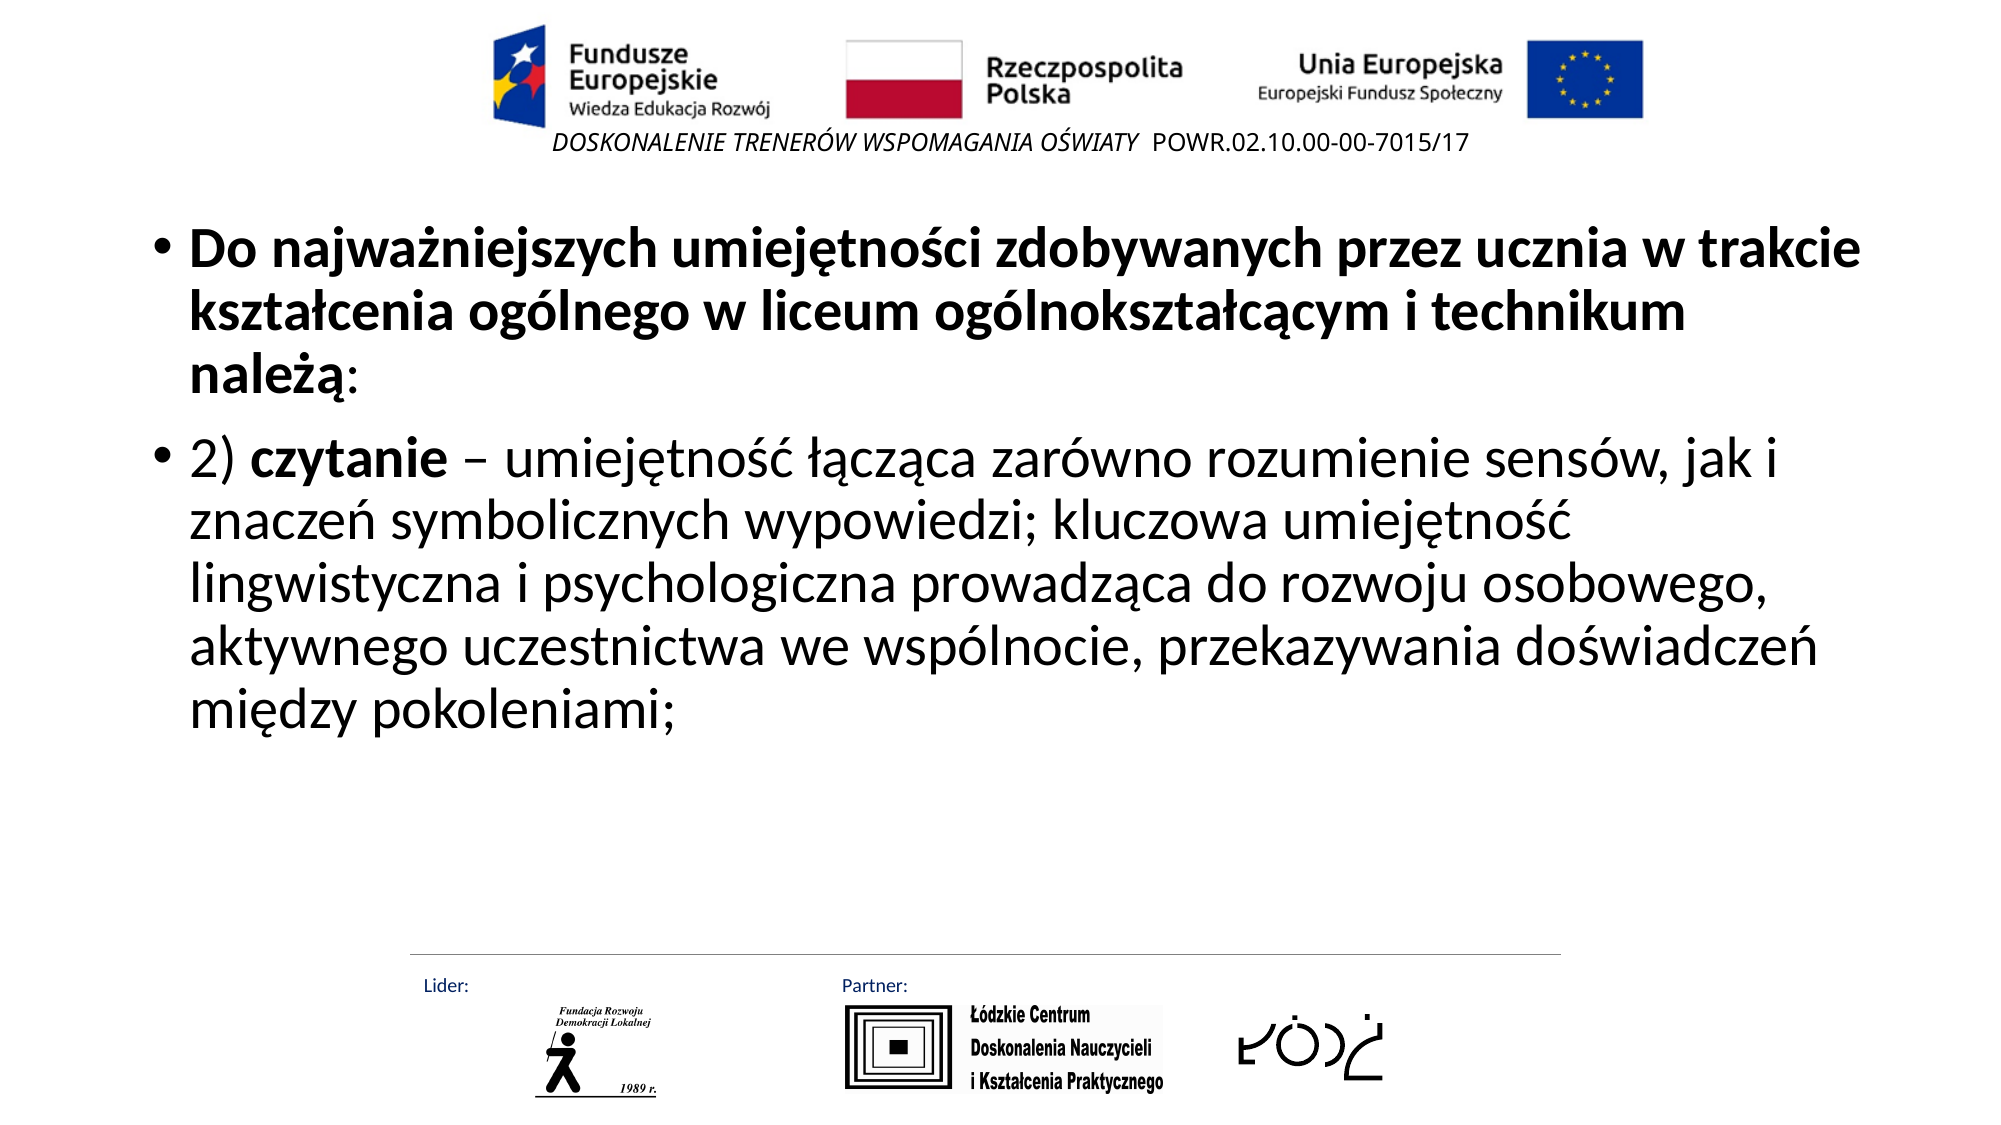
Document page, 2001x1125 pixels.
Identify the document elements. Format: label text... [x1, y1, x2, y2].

picture [468, 0, 1669, 154]
title DOSKONALENIE TRENERÓW WSPOMAGANIA OŚWIATY POWR.02.10.00-00-7015/17 [151, 0, 1871, 169]
list Do najważniejszych umiejętności zdobywanych przez ucznia w trakcie kształcenia ogólnego w liceum ogólnokształcącym i technikum należą: 2) czytanie – umiejętność łącząca zarówno rozumienie sensów, jak i znaczeń symbolicznych wypowiedzi; kluczowa umiejętność lingwistyczna i psychologiczna prowadząca do rozwoju osobowego, aktywnego uczestnictwa we wspólnocie, przekazywania doświadczeń między pokoleniami; [137, 210, 1885, 948]
picture [384, 953, 1587, 1125]
